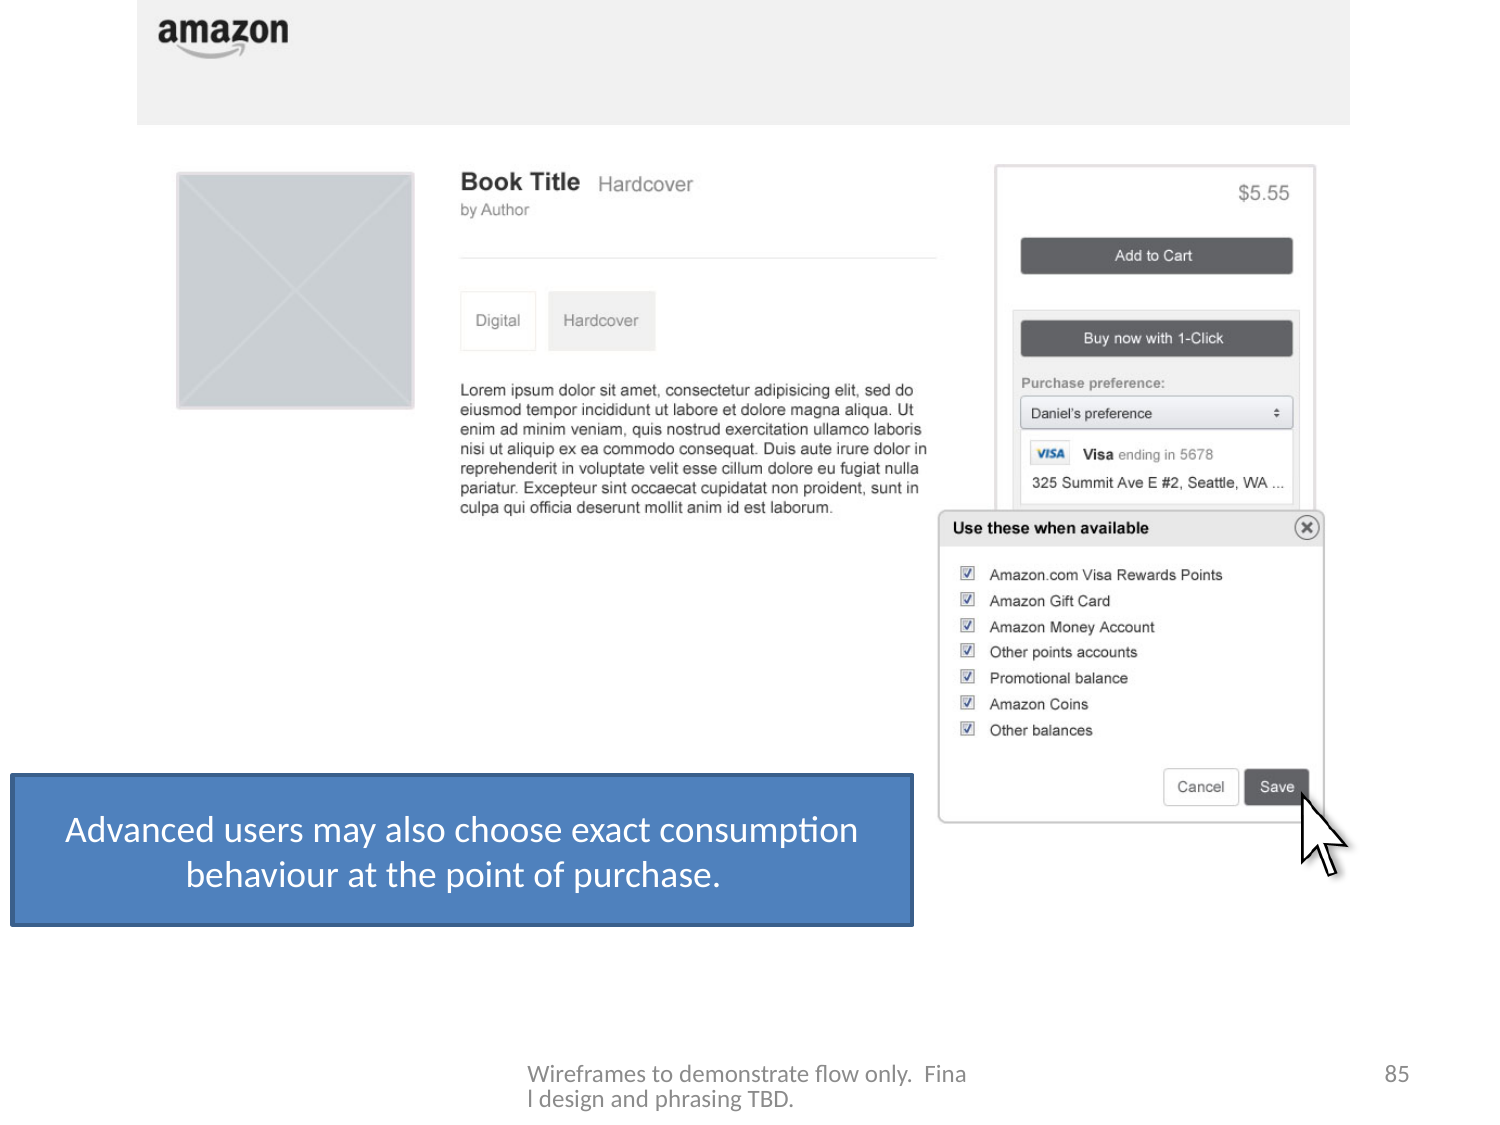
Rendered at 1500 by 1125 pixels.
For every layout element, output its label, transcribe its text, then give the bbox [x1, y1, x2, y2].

slide_number 85 [1074, 1042, 1425, 1103]
text_box Advanced users may also choose exact consumption behaviour at the point of purchase. [10, 773, 132, 927]
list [137, 0, 1351, 967]
footer Wireframes to demonstrate flow only. Final design and phrasing TBD. [512, 1042, 988, 1103]
picture [1295, 784, 1363, 888]
